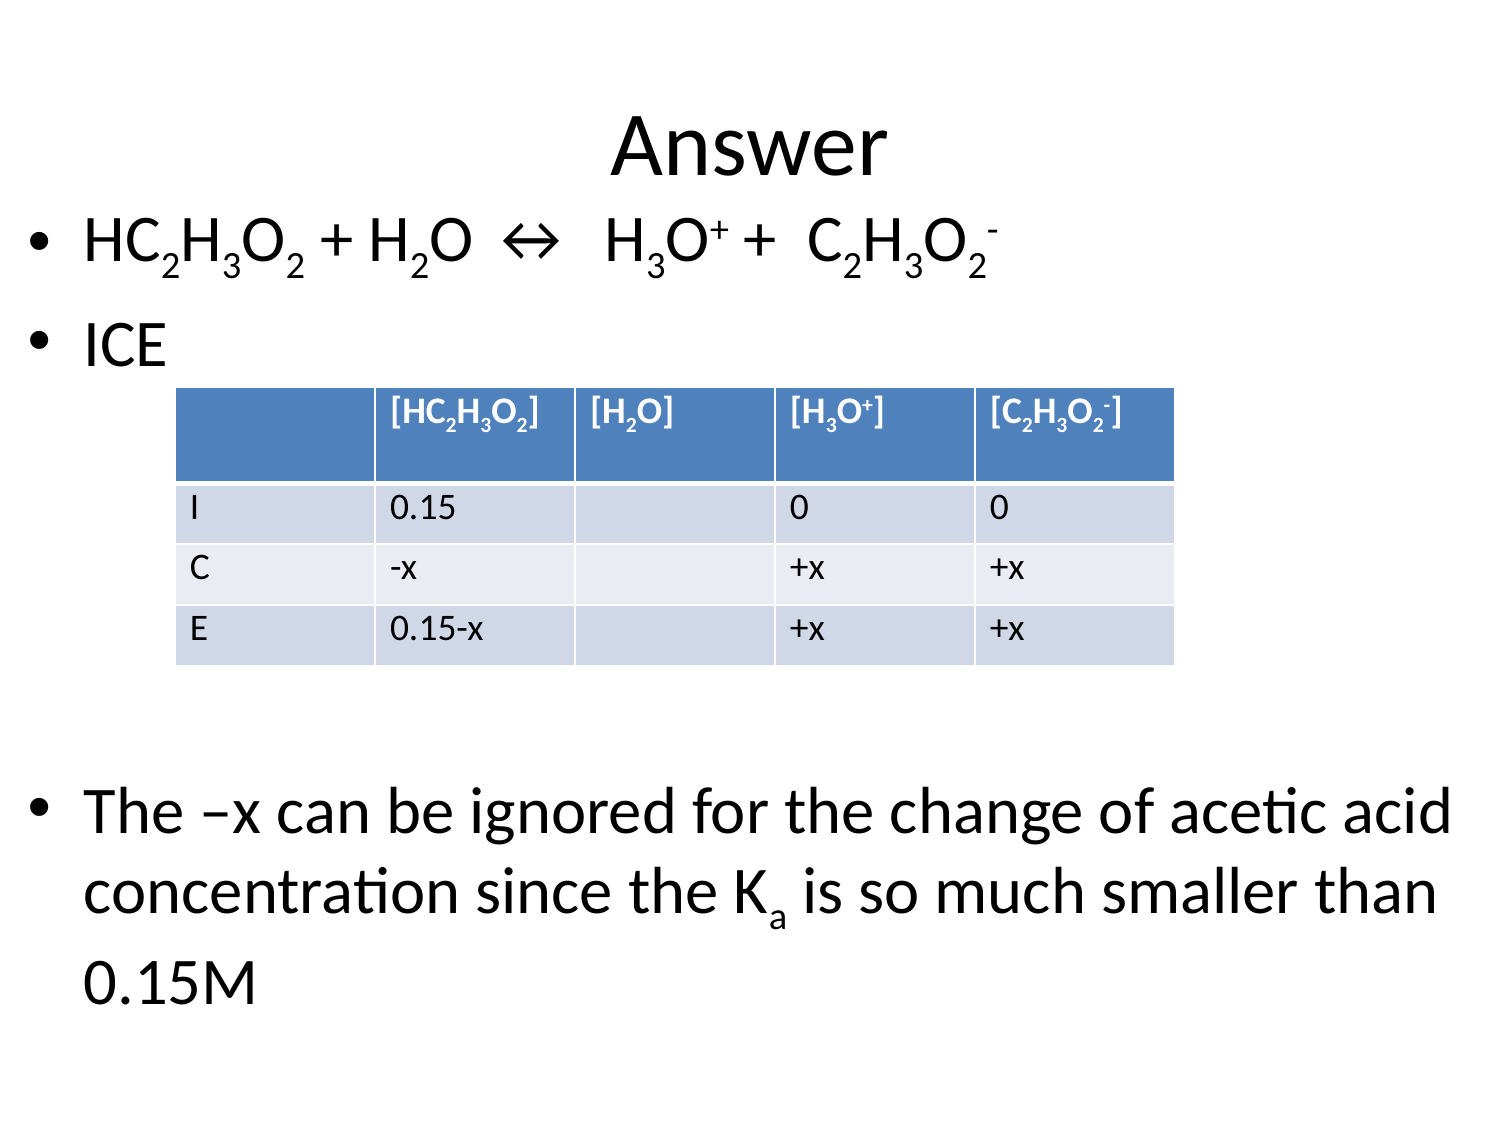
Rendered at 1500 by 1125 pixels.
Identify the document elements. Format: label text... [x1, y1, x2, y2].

table_cell -x [376, 545, 574, 604]
table_header [H3O+] [776, 388, 974, 481]
table_cell +x [976, 545, 1174, 604]
table_header [C2H3O2-] [976, 388, 1174, 481]
table_header [H2O] [576, 388, 774, 481]
table_cell E [176, 606, 374, 665]
table_cell [576, 606, 774, 665]
table_cell +x [776, 545, 974, 604]
table_cell 0 [776, 486, 974, 543]
table_header [HC2H3O2] [376, 388, 574, 481]
table_header [176, 388, 374, 481]
table_cell 0.15-x [376, 606, 574, 665]
table_cell [576, 486, 774, 543]
list HC2H3O2 + H2O ↔ H3O+ + C2H3O2- ICE The –x can be ignored for the change of acetic acid concentration since the Ka is so much smaller than 0.15M [12, 187, 1488, 1063]
table_cell C [176, 545, 374, 604]
table_cell 0.15 [376, 486, 574, 543]
table_cell +x [976, 606, 1174, 665]
title Answer [75, 45, 1425, 187]
table_cell +x [776, 606, 974, 665]
table_cell [576, 545, 774, 604]
table_cell 0 [976, 486, 1174, 543]
table_cell I [176, 486, 374, 543]
